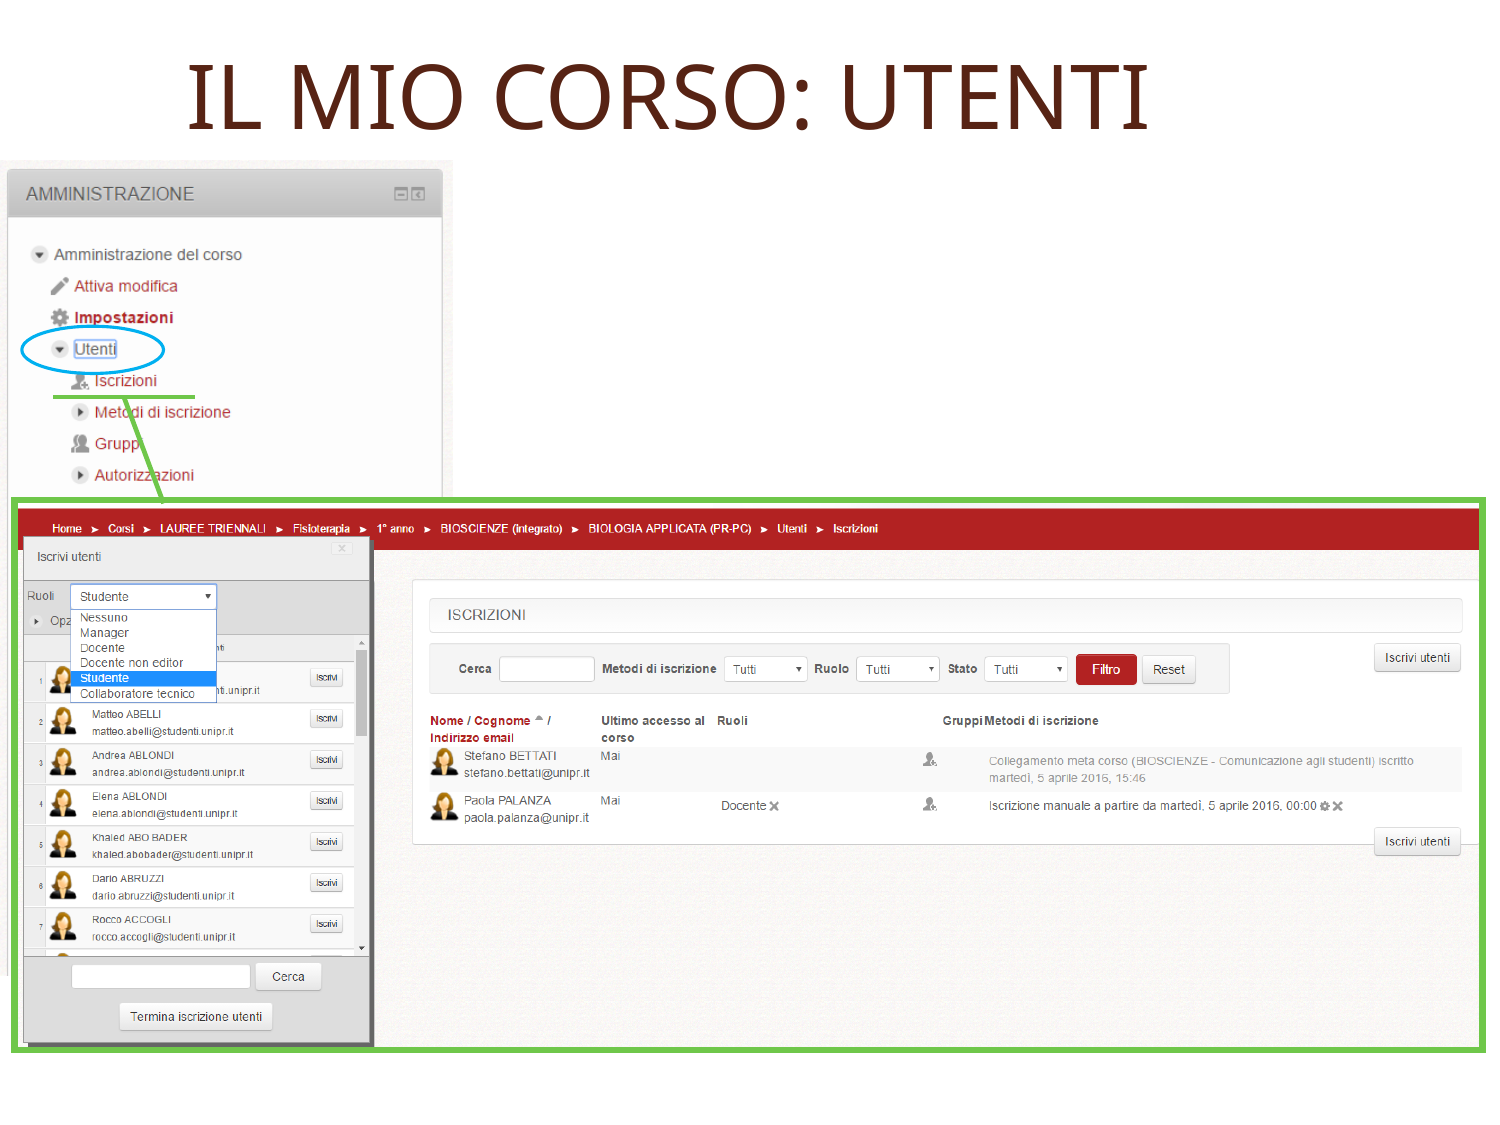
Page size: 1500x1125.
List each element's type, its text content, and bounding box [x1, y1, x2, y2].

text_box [123, 396, 164, 504]
title IL MIO CORSO: UTENTI [171, 0, 1436, 188]
picture [0, 160, 1480, 1048]
